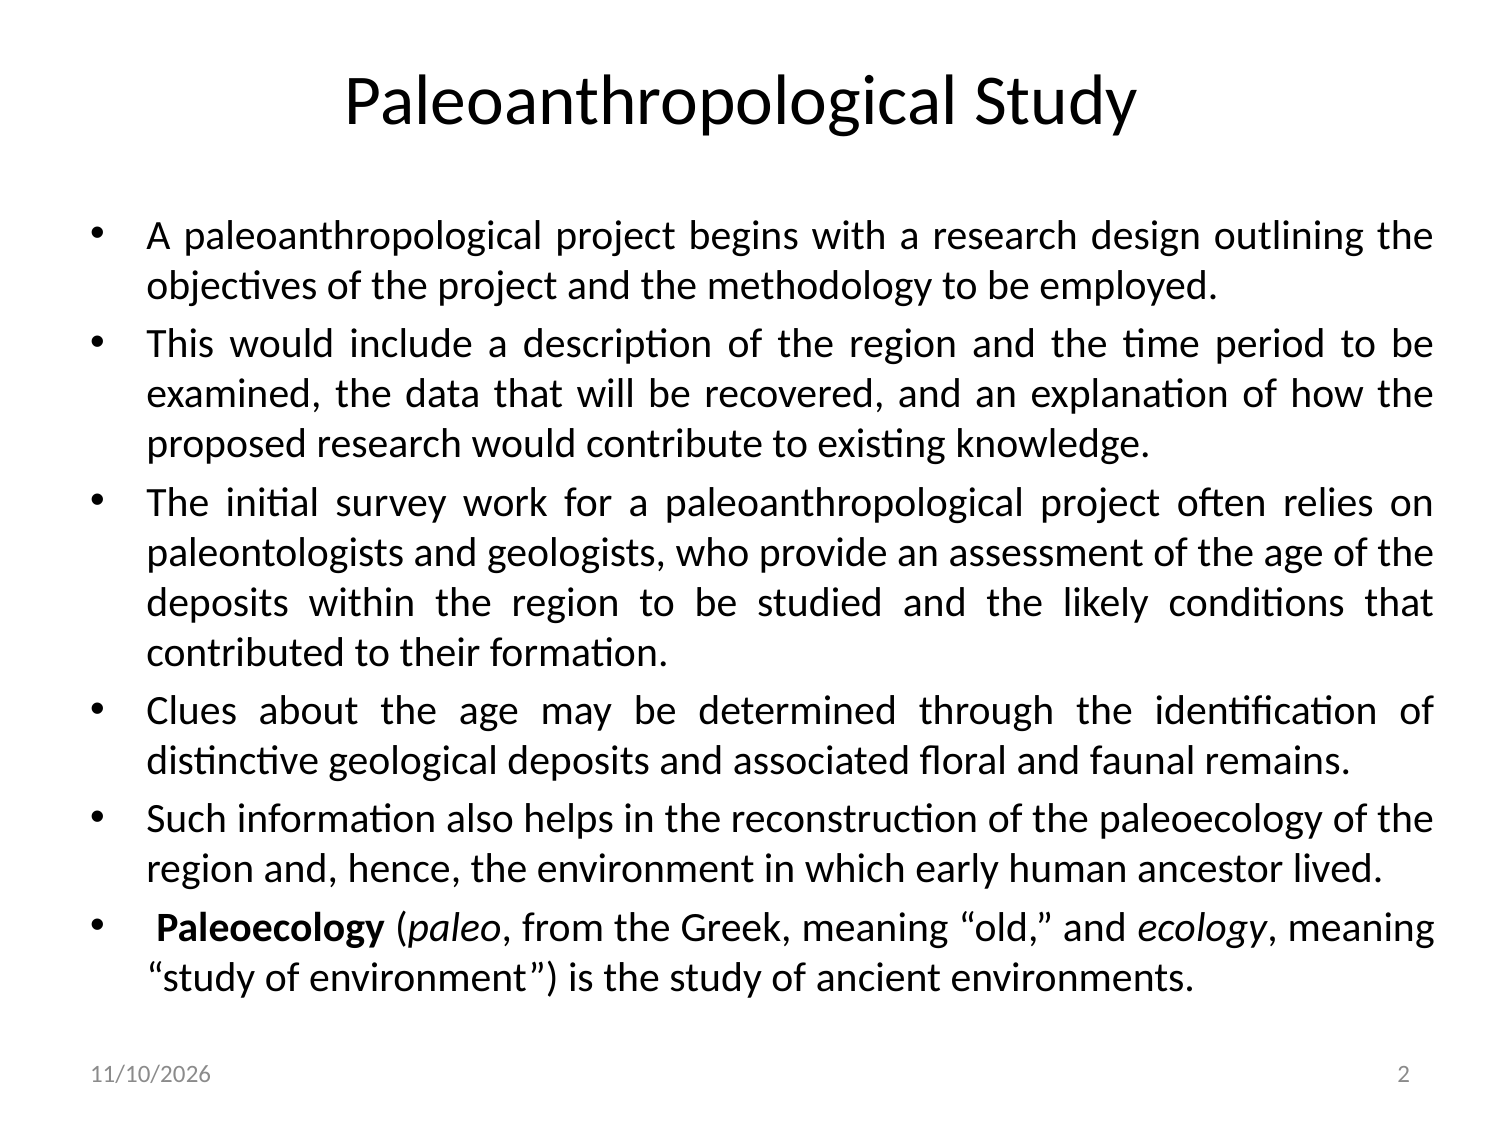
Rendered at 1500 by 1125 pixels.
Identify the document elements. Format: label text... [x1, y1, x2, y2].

list A paleoanthropological project begins with a research design outlining the objectives of the project and the methodology to be employed. This would include a description of the region and the time period to be examined, the data that will be recovered, and an explanation of how the proposed research would contribute to existing knowledge. The initial survey work for a paleoanthropological project often relies on paleontologists and geologists, who provide an assessment of the age of the deposits within the region to be studied and the likely conditions that contributed to their formation. Clues about the age may be determined through the identification of distinctive geological deposits and associated floral and faunal remains. Such information also helps in the reconstruction of the paleoecology of the region and, hence, the environment in which early human ancestor lived. Paleoecology (paleo, from the Greek, meaning “old,” and ecology, meaning “study of environment”) is the study of ancient environments. [75, 200, 1450, 1063]
slide_number 2 [1074, 1042, 1425, 1103]
title Paleoanthropological Study [75, 45, 1425, 200]
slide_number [75, 1042, 425, 1103]
